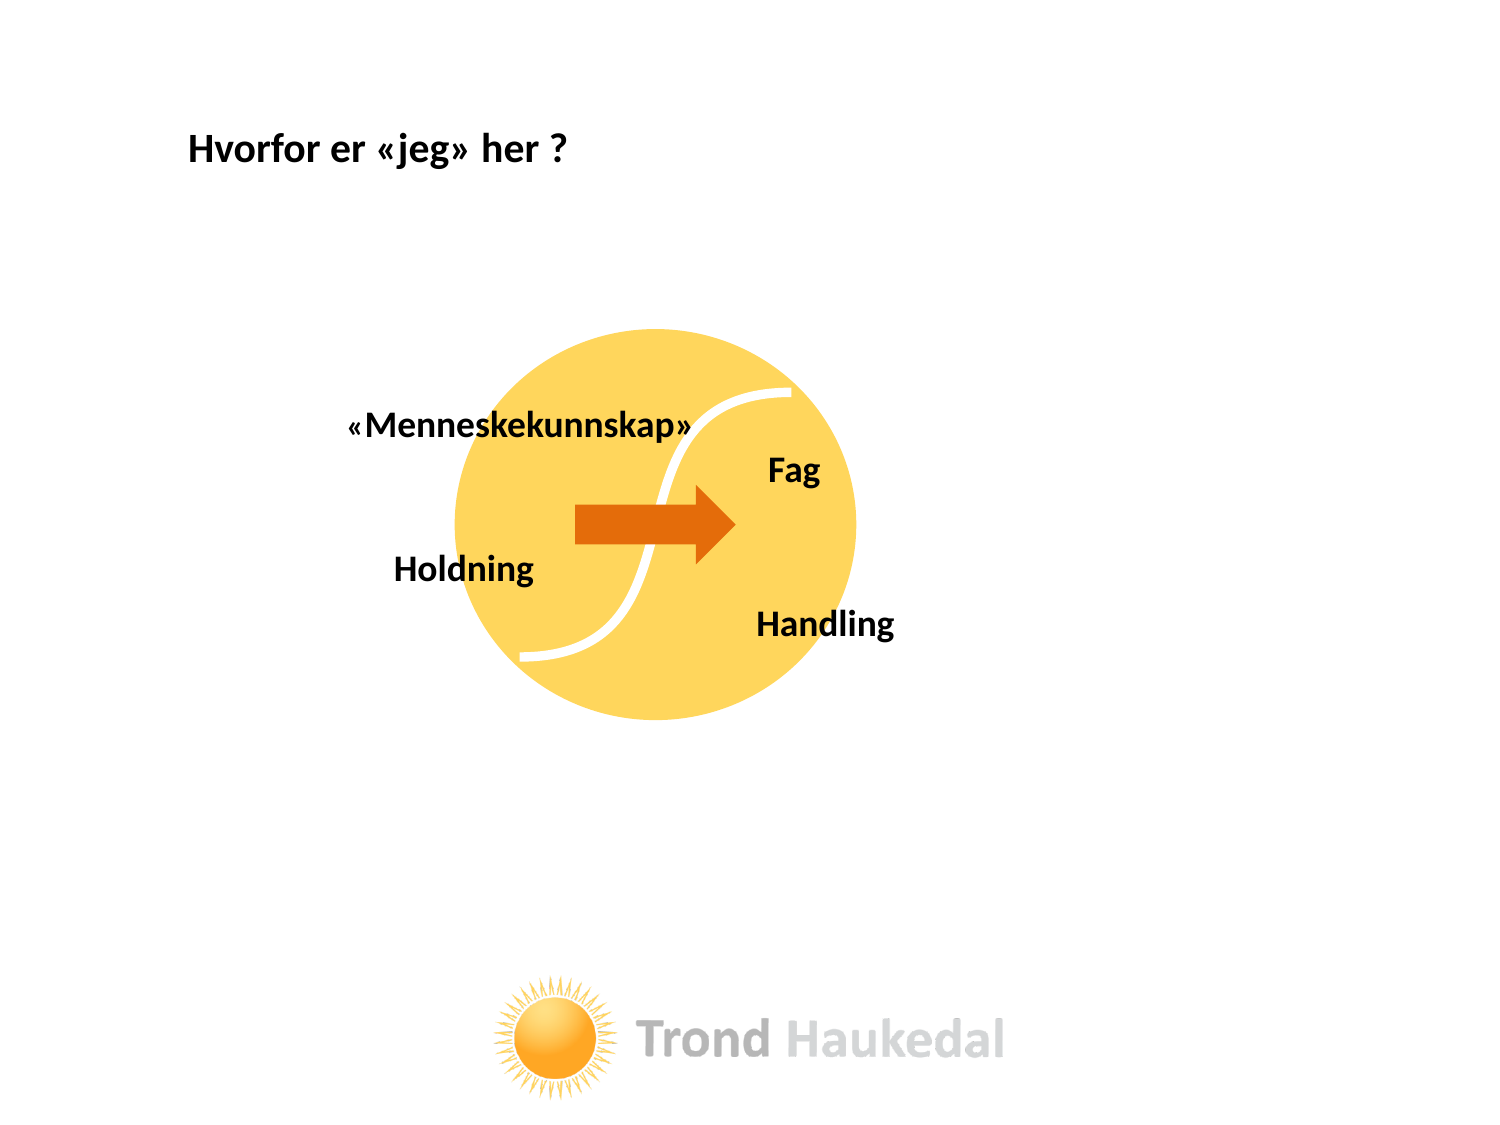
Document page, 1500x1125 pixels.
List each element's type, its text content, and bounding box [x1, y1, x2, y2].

text_box [452, 452, 514, 536]
text_box «Menneskekunnskap» [331, 392, 517, 452]
text_box Holdning [379, 536, 514, 597]
text_box Handling [796, 592, 910, 652]
text_box Hvorfor er «jeg» her ? [173, 113, 584, 179]
text_box [505, 326, 859, 592]
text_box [519, 391, 792, 658]
text_box [466, 597, 514, 655]
text_box Fag [796, 437, 836, 498]
picture [241, 656, 1259, 1125]
